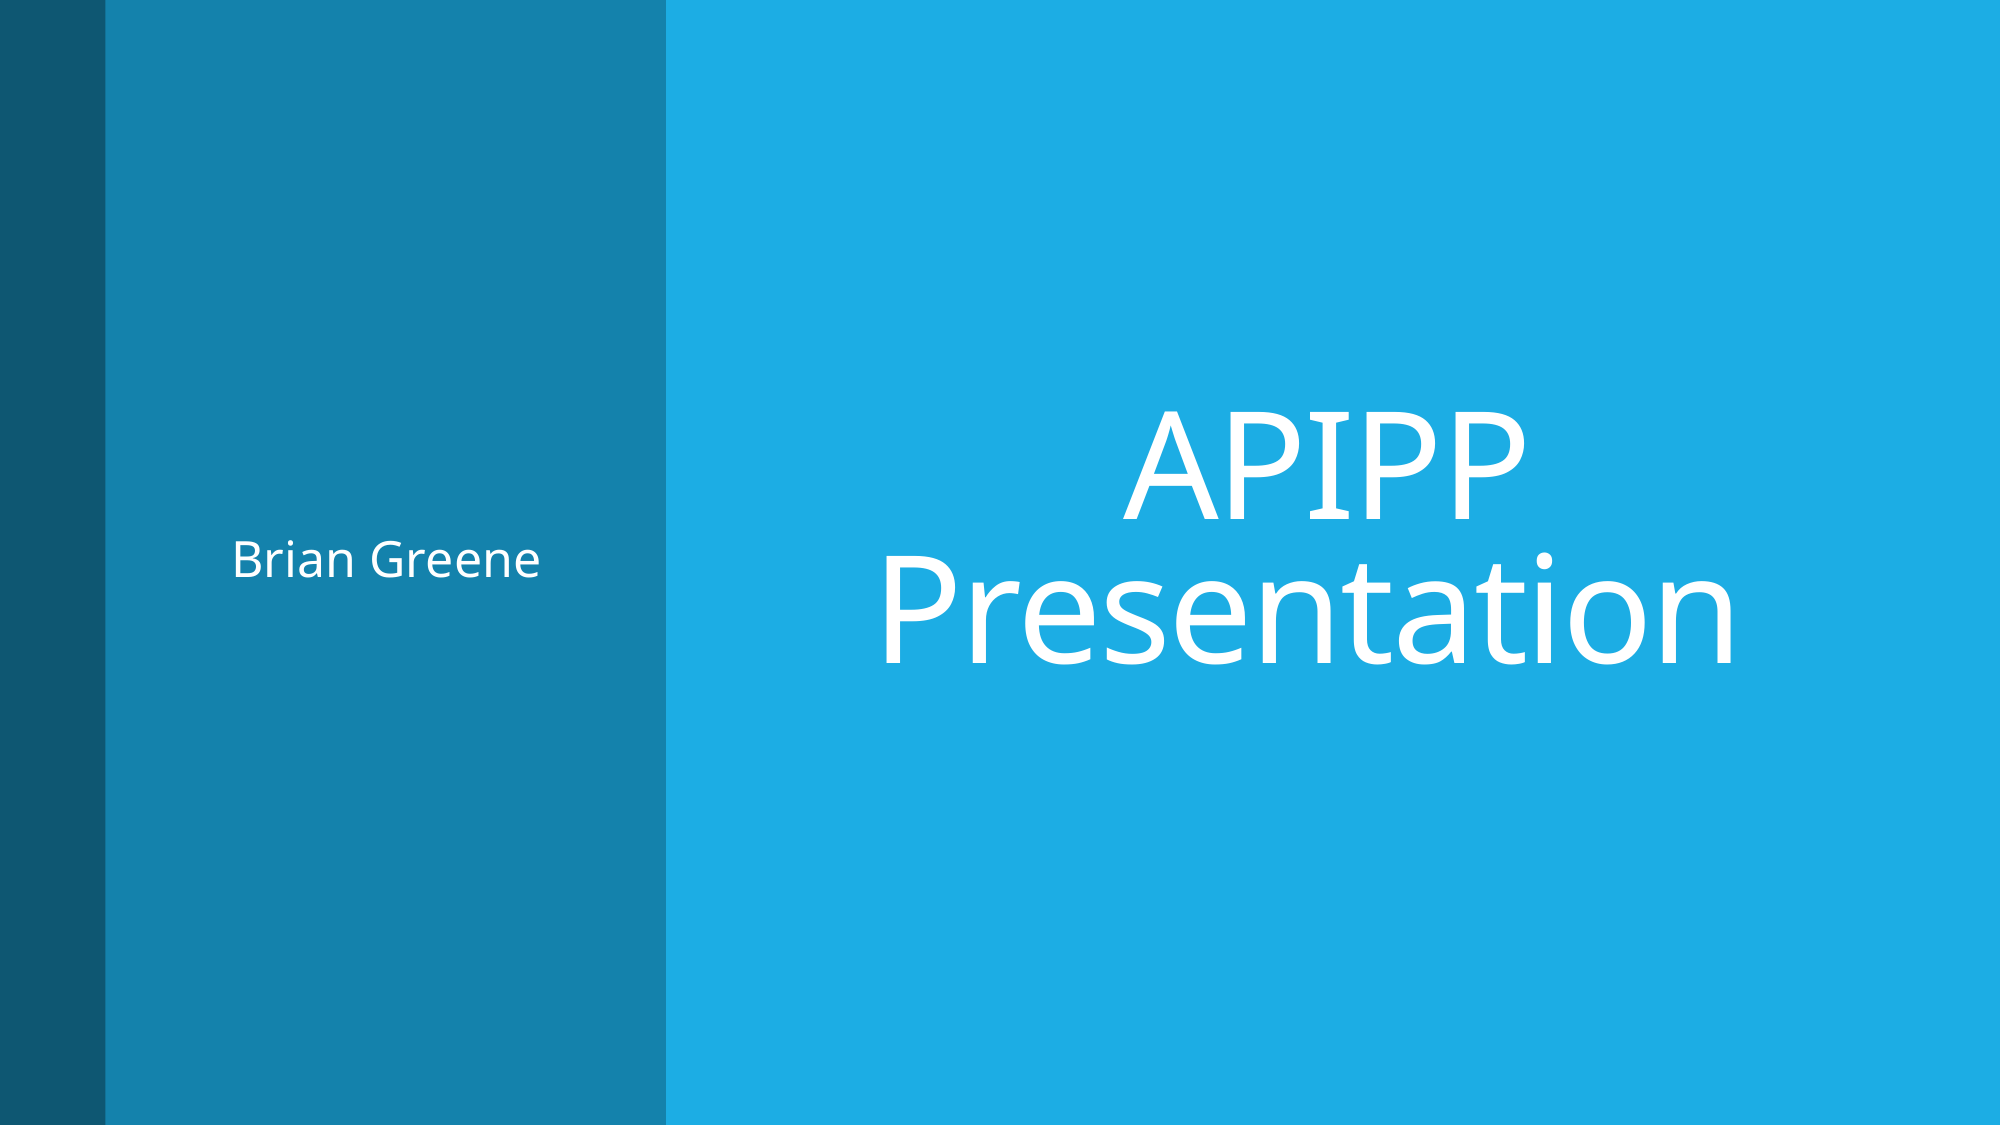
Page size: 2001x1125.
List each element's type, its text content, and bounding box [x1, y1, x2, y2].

subtitle Brian Greene [160, 175, 613, 950]
text_box [0, 0, 107, 1125]
title APIPP Presentation [848, 160, 1805, 936]
text_box [107, 0, 667, 1125]
text_box [667, 0, 2000, 1125]
